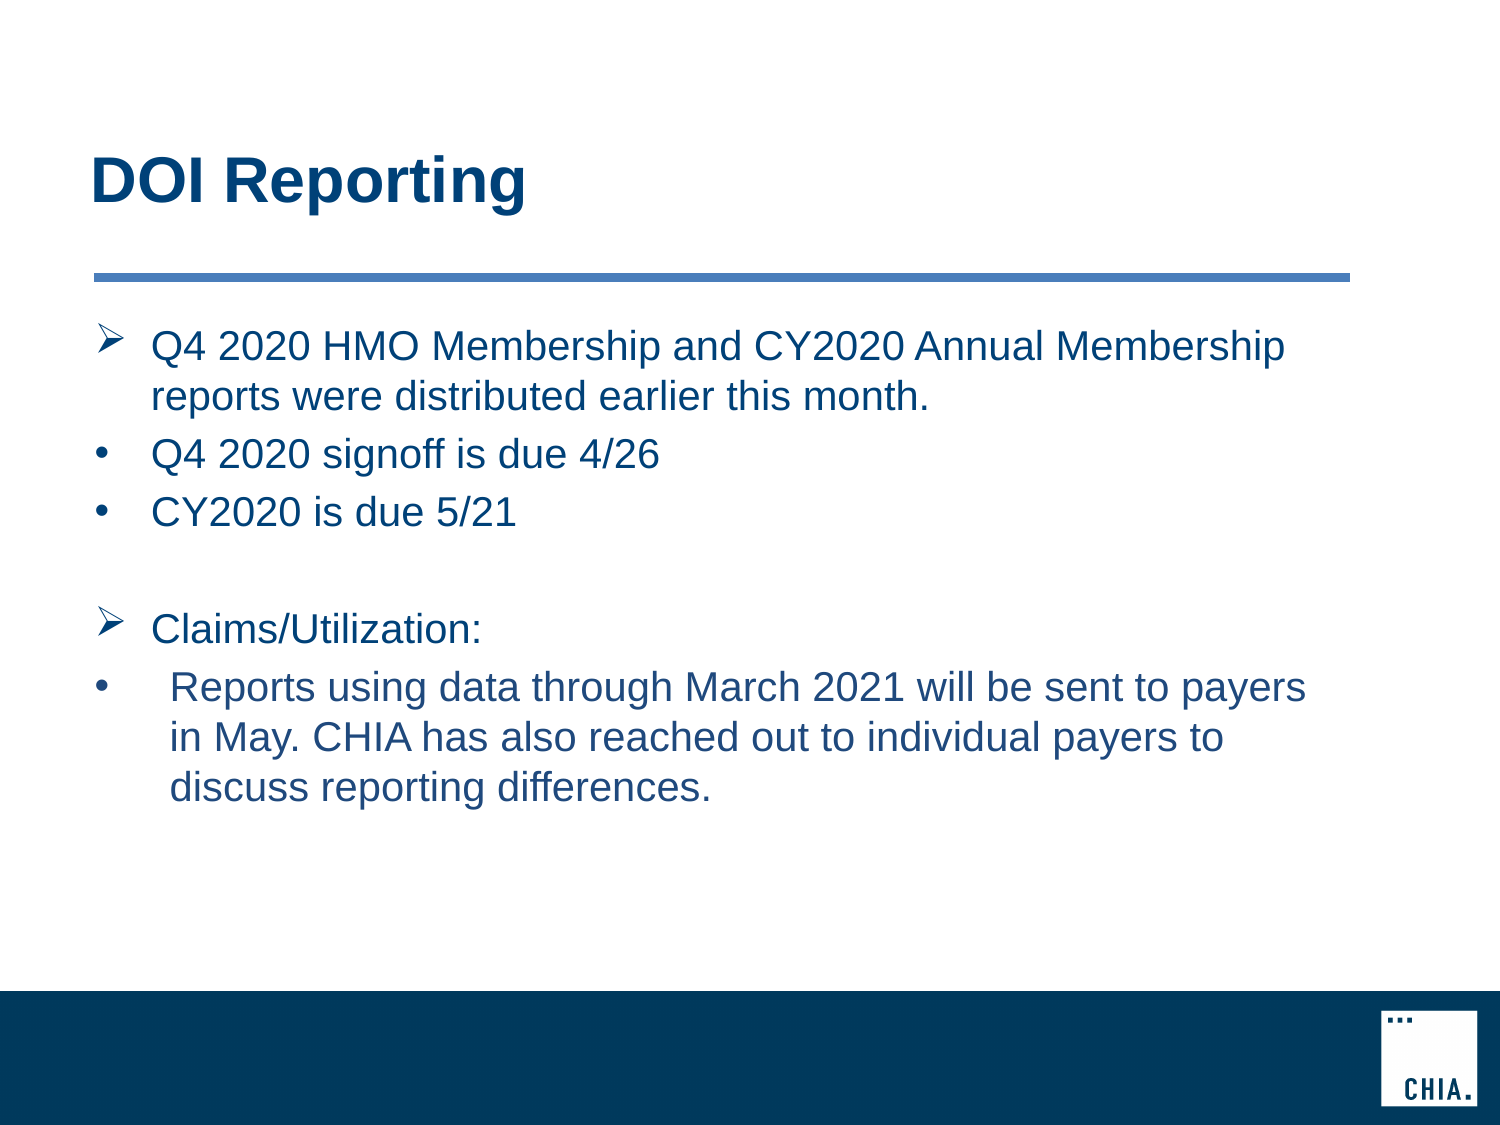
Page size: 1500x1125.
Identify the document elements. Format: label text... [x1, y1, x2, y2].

title DOI Reporting [75, 93, 1351, 261]
picture [0, 991, 1500, 1125]
subtitle Q4 2020 HMO Membership and CY2020 Annual Membership reports were distributed earlier this month. Q4 2020 signoff is due 4/26 CY2020 is due 5/21 Claims/Utilization: Reports using data through March 2021 will be sent to payers in May. CHIA has also reached out to individual payers to discuss reporting differences. [79, 310, 1353, 987]
